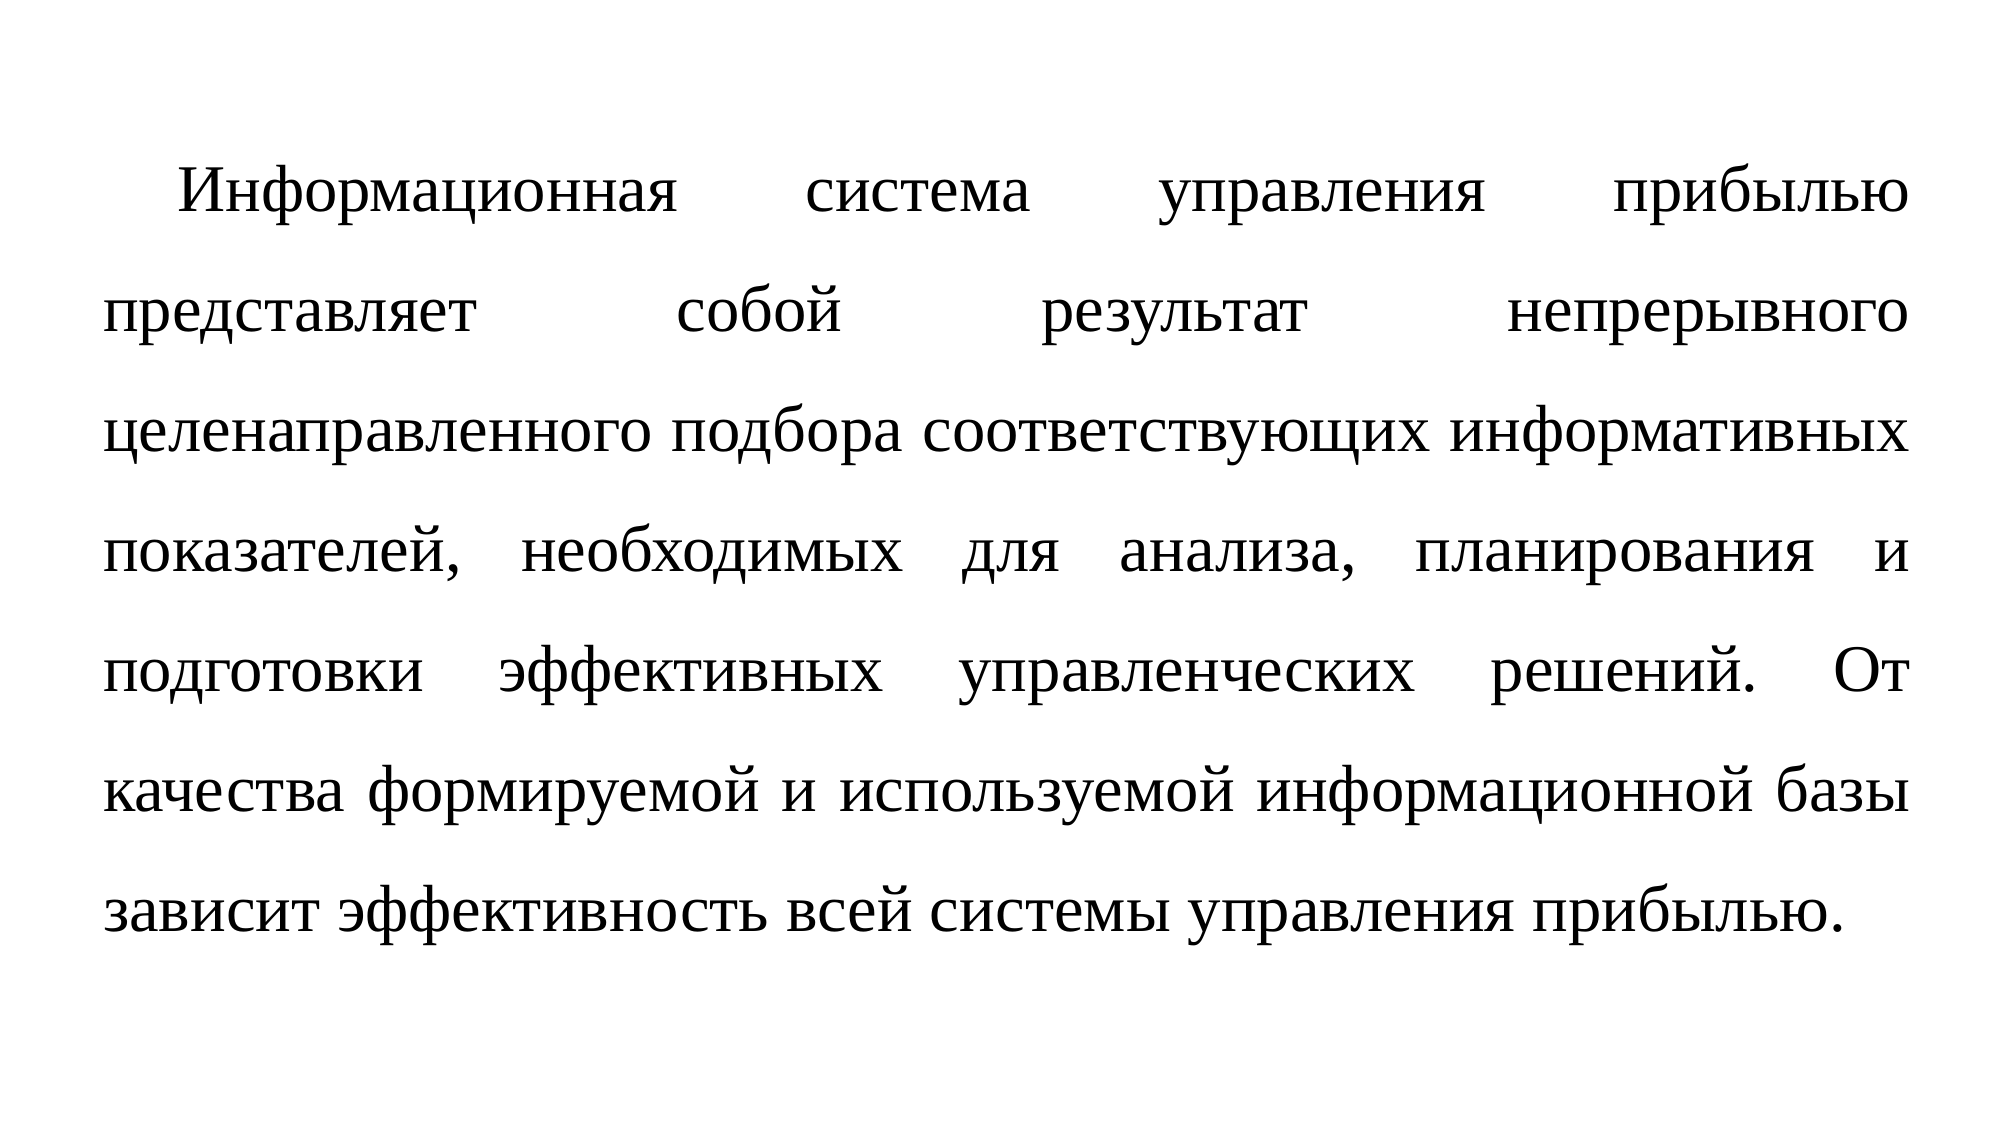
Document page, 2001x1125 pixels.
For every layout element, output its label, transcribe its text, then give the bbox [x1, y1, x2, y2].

text_box Информационная система управления прибылью представляет собой результат непрерывного целенаправленного подбора соответствующих информативных показателей, необходимых для анализа, планирования и подготовки эффективных управленческих решений. От качества формируемой и используемой информационной базы зависит эффективность всей системы управления прибылью. [88, 97, 1927, 953]
